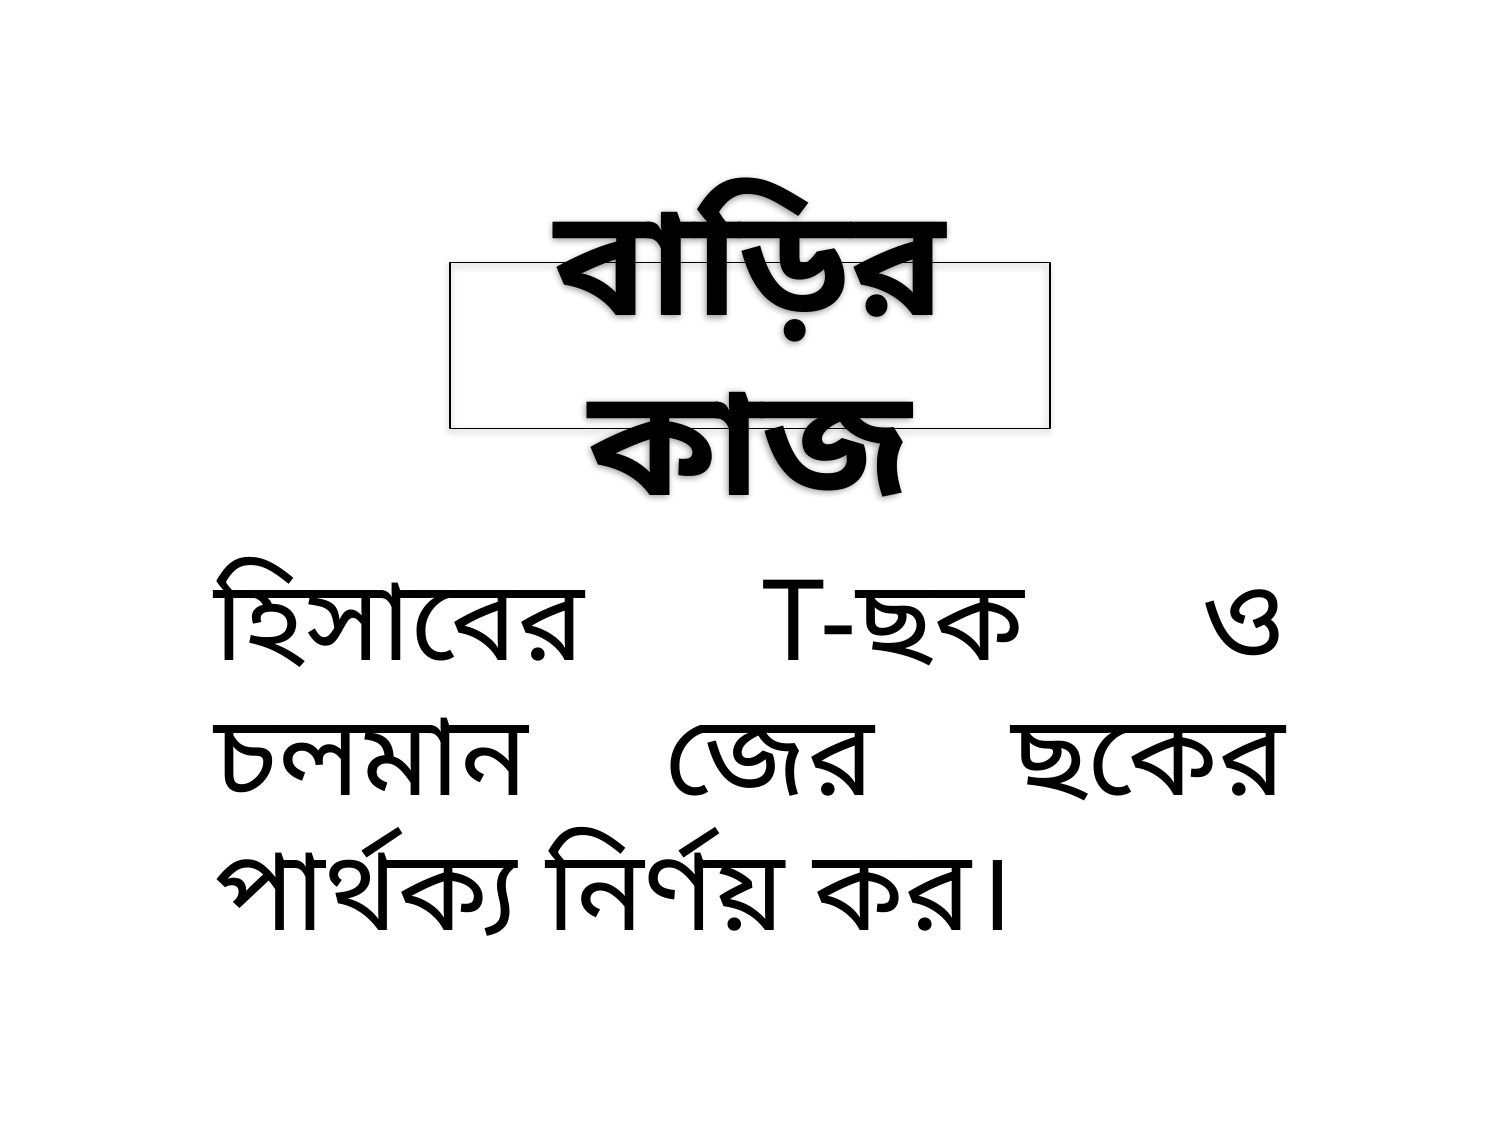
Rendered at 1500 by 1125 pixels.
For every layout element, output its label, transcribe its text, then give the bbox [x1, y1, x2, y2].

title বাড়ির কাজ [449, 262, 1051, 429]
text_box হিসাবের T-ছক ও চলমান জের ছকের পার্থক্য নির্ণয় কর। [198, 585, 1302, 914]
